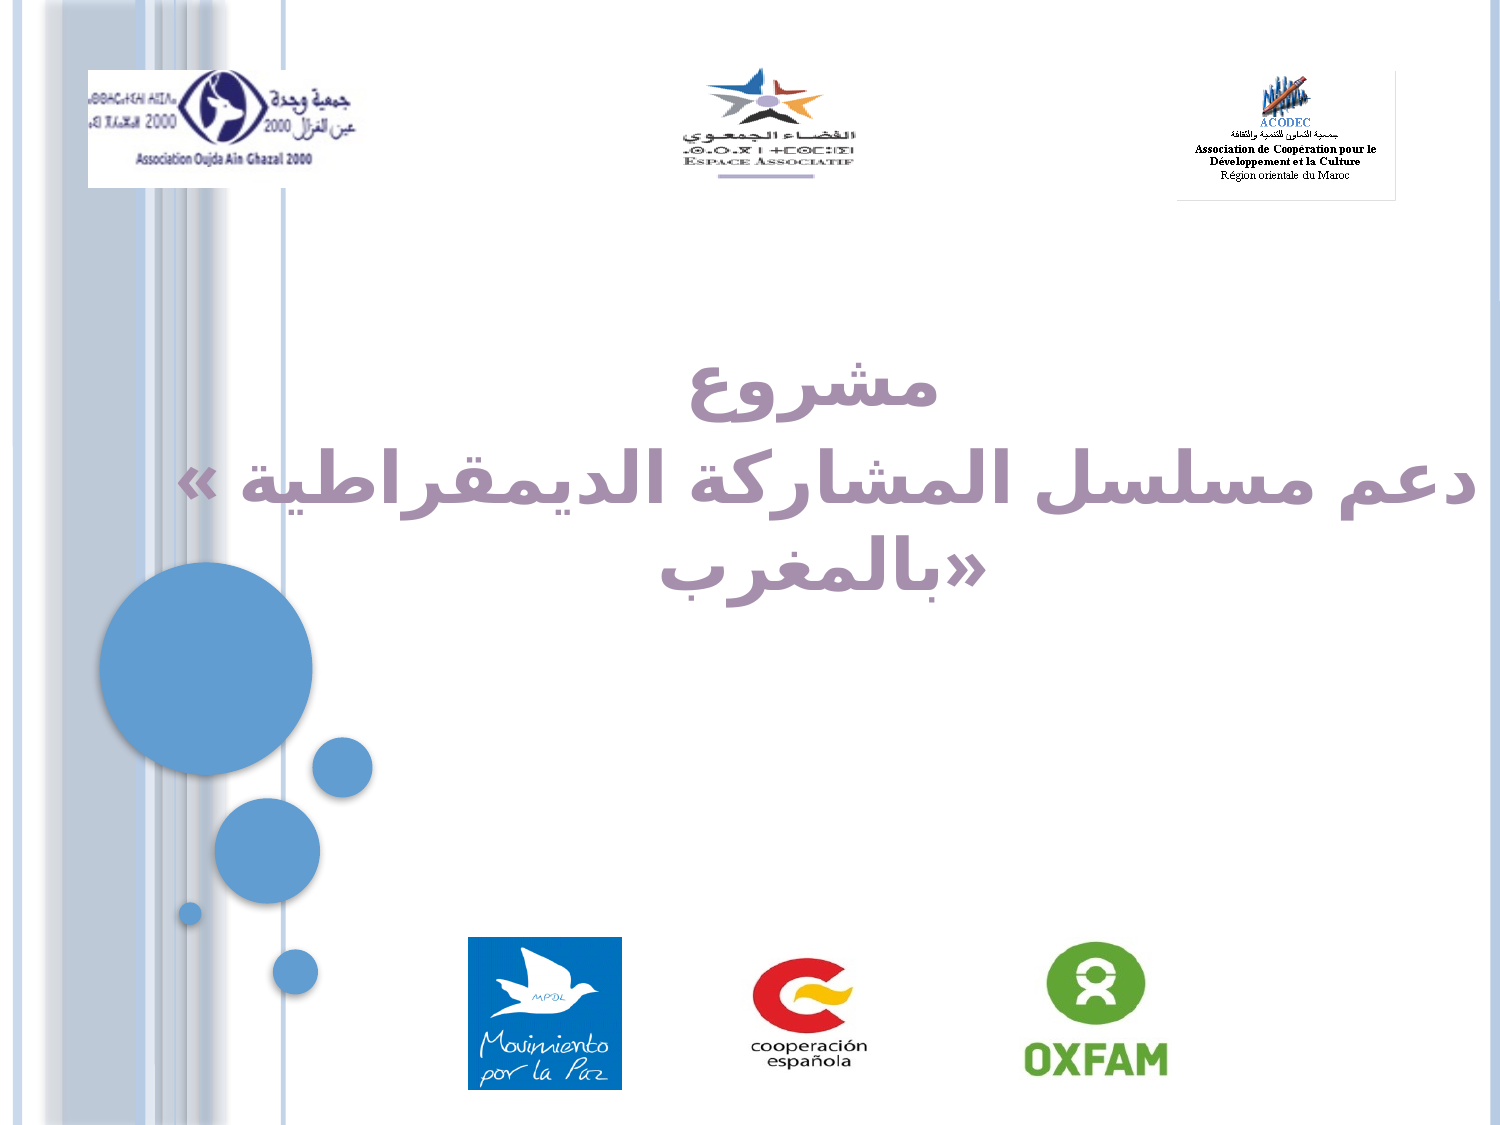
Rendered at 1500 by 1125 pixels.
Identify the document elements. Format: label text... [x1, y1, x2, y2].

picture [1018, 936, 1173, 1081]
picture [468, 936, 622, 1091]
subtitle مشروع « دعم مسلسل المشاركة الديمقراطية بالمغرب» [149, 326, 1497, 614]
picture [725, 936, 892, 1091]
picture [643, 65, 892, 184]
picture [1176, 71, 1397, 202]
picture [87, 69, 382, 189]
